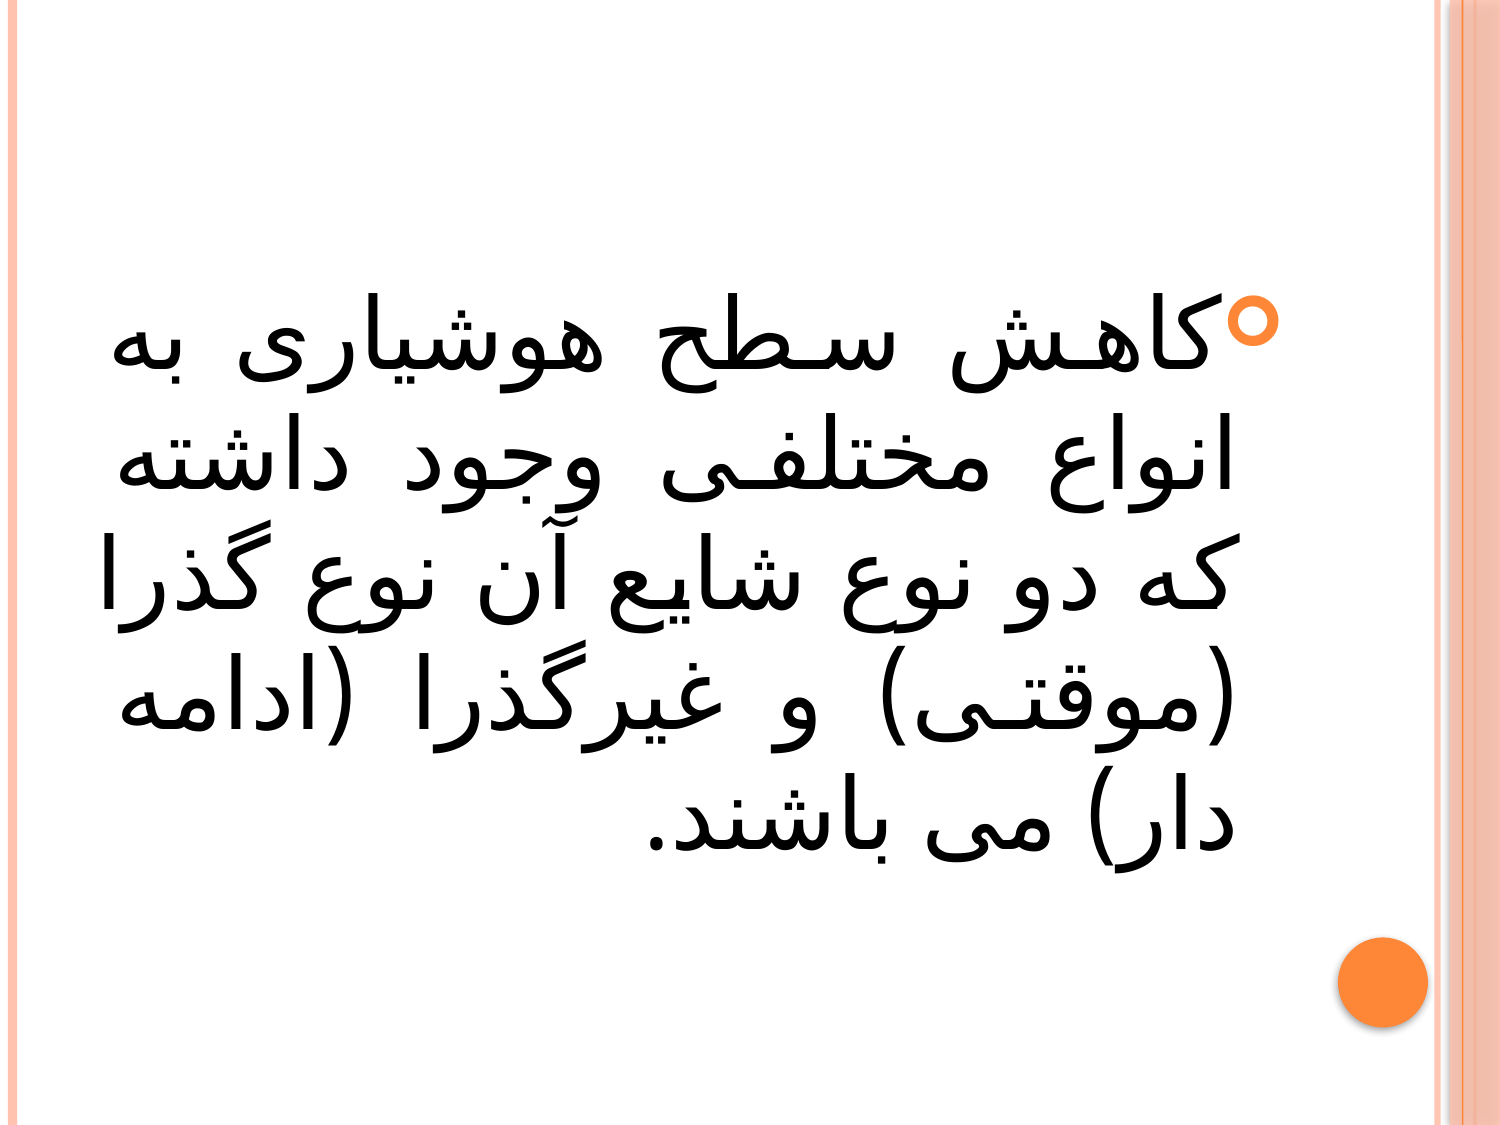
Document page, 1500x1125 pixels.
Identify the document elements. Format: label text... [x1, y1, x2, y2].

list کاهش سطح هوشیاری به انواع مختلفی وجود داشته که دو نوع شایع آن نوع گذرا (موقتی) و غیرگذرا (ادامه دار) می باشند. [75, 262, 1300, 1062]
